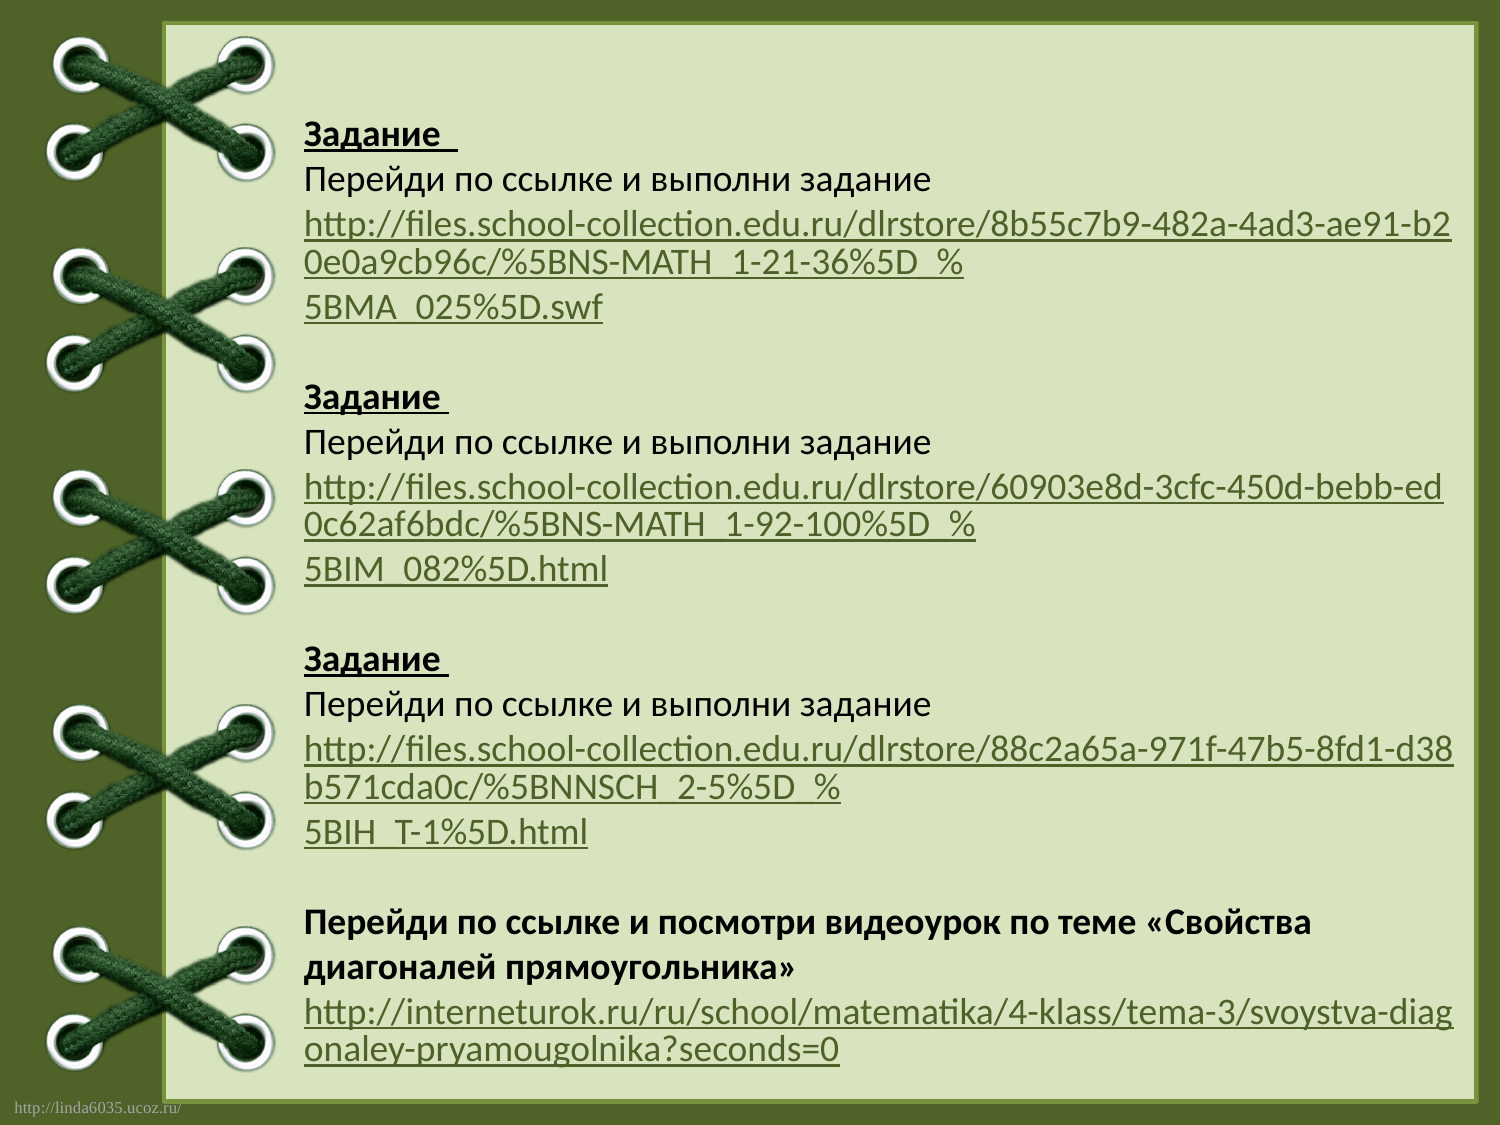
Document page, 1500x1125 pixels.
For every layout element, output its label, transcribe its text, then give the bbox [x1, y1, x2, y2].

picture [35, 456, 286, 631]
text_box Задание Перейди по ссылке и выполни задание http://files.school-collection.edu.ru/dlrstore/8b55c7b9-482a-4ad3-ae91-b20e0a9cb96c/%5BNS-MATH_1-21-36%5D_%5BMA_025%5D.swf Задание Перейди по ссылке и выполни задание http://files.school-collection.edu.ru/dlrstore/60903e8d-3cfc-450d-bebb-ed0c62af6bdc/%5BNS-MATH_1-92-100%5D_%5BIM_082%5D.html Задание Перейди по ссылке и выполни задание http://files.school-collection.edu.ru/dlrstore/88c2a65a-971f-47b5-8fd1-d38b571cda0c/%5BNNSCH_2-5%5D_%5BIH_T-1%5D.html Перейди по ссылке и посмотри видеоурок по теме «Свойства диагоналей прямоугольника» http://interneturok.ru/ru/school/matematika/4-klass/tema-3/svoystva-diagonaley-pryamougolnika?seconds=0 [289, 101, 1471, 927]
picture [35, 913, 286, 1088]
picture [35, 234, 286, 409]
picture [35, 23, 286, 198]
picture [35, 691, 286, 866]
